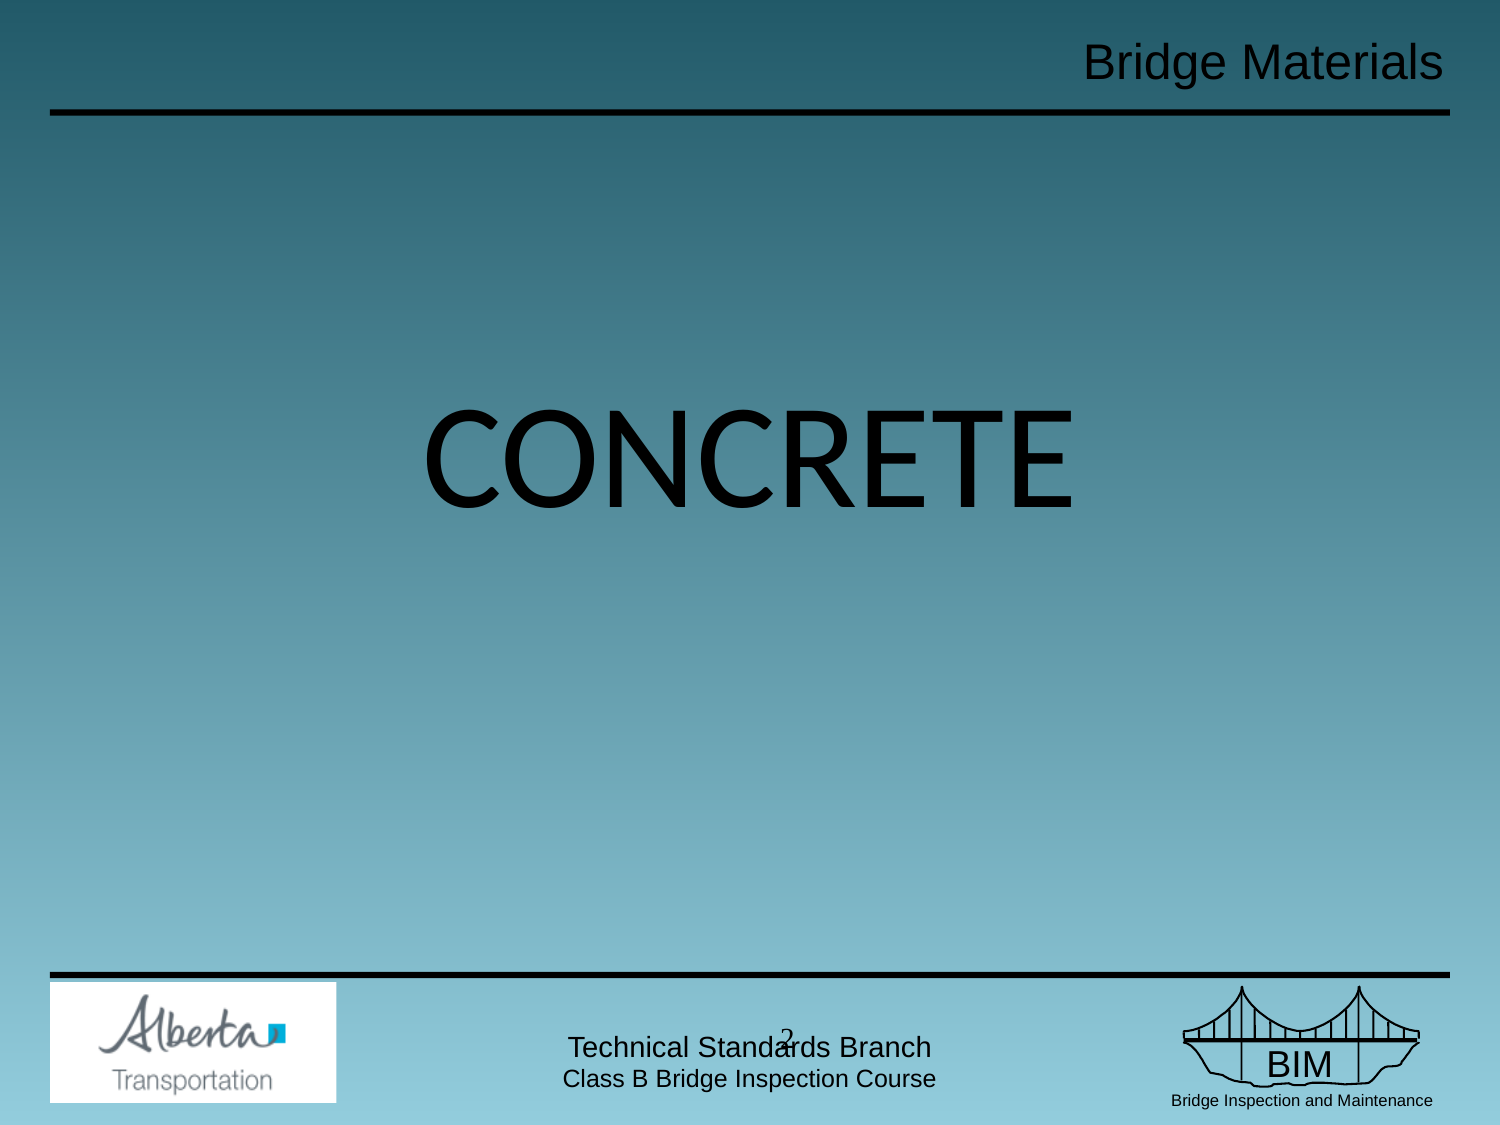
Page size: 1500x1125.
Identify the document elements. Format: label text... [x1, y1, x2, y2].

title CONCRETE [112, 349, 1388, 591]
text_box 1 [687, 1012, 888, 1067]
picture [50, 982, 337, 1103]
